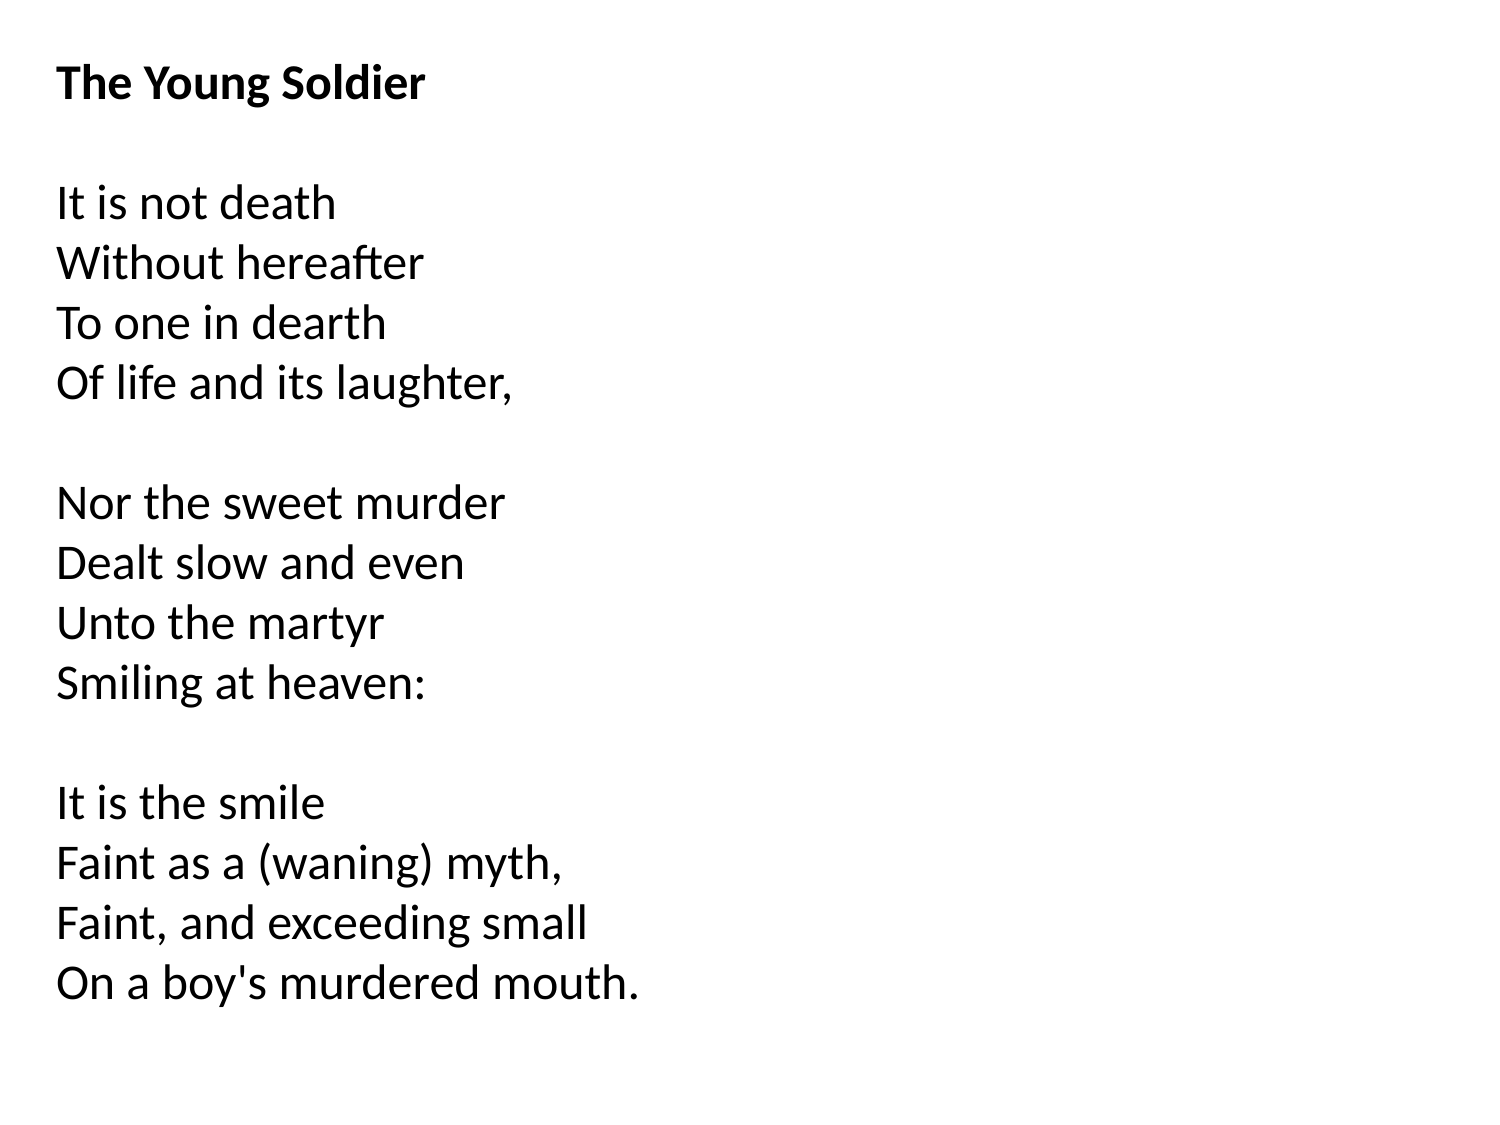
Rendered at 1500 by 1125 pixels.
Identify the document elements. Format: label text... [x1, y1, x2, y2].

text_box The Young Soldier It is not death Without hereafter To one in dearth Of life and its laughter, Nor the sweet murder Dealt slow and even Unto the martyr Smiling at heaven: It is the smile Faint as a (waning) myth, Faint, and exceeding small On a boy's murdered mouth. [41, 42, 1306, 1018]
